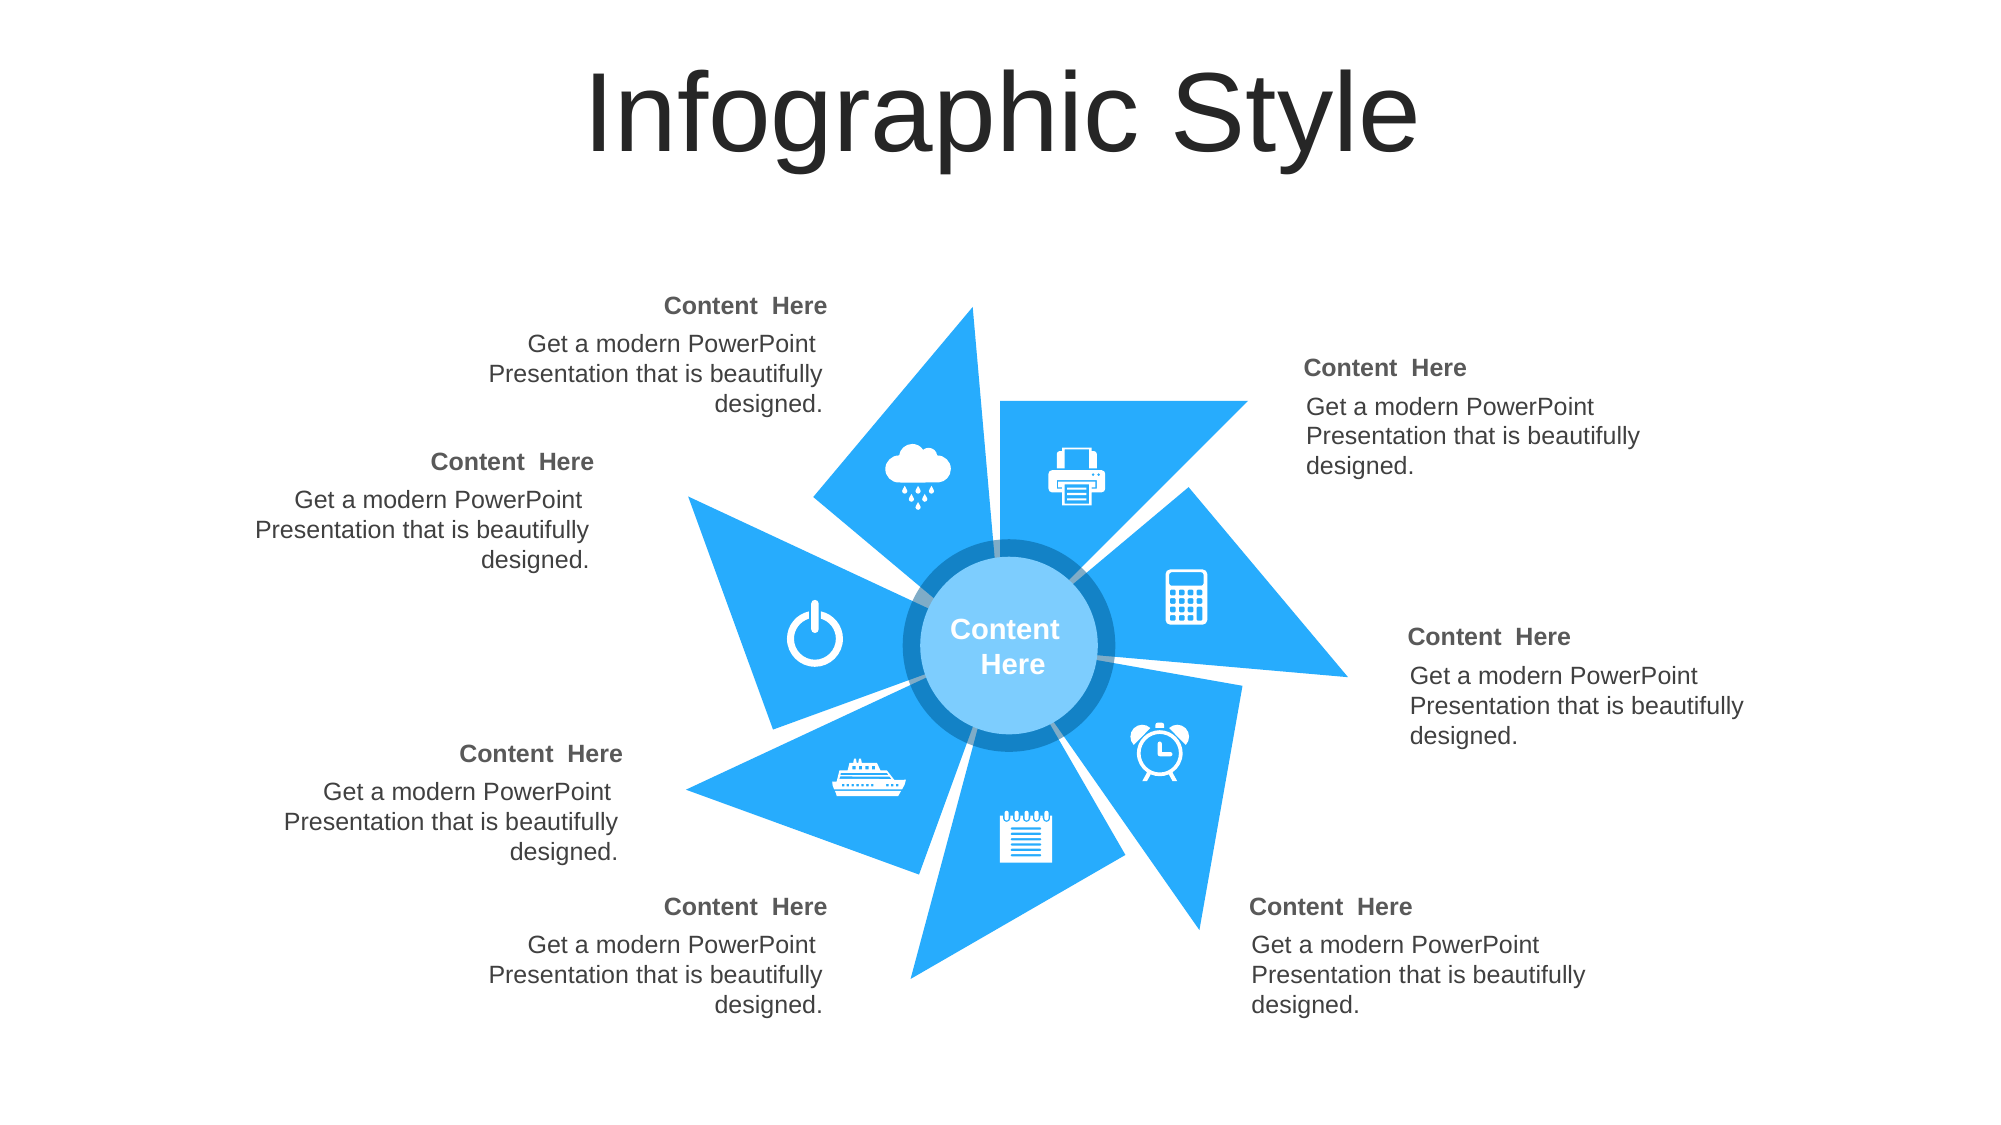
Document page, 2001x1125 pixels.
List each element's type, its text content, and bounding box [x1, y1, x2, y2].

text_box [720, 357, 1298, 934]
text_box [130, 437, 610, 553]
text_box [364, 281, 843, 396]
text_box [1392, 613, 1872, 728]
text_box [364, 882, 843, 997]
list Infographic Style [53, 55, 1952, 175]
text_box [1288, 344, 1768, 459]
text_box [1234, 882, 1713, 997]
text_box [159, 729, 639, 844]
